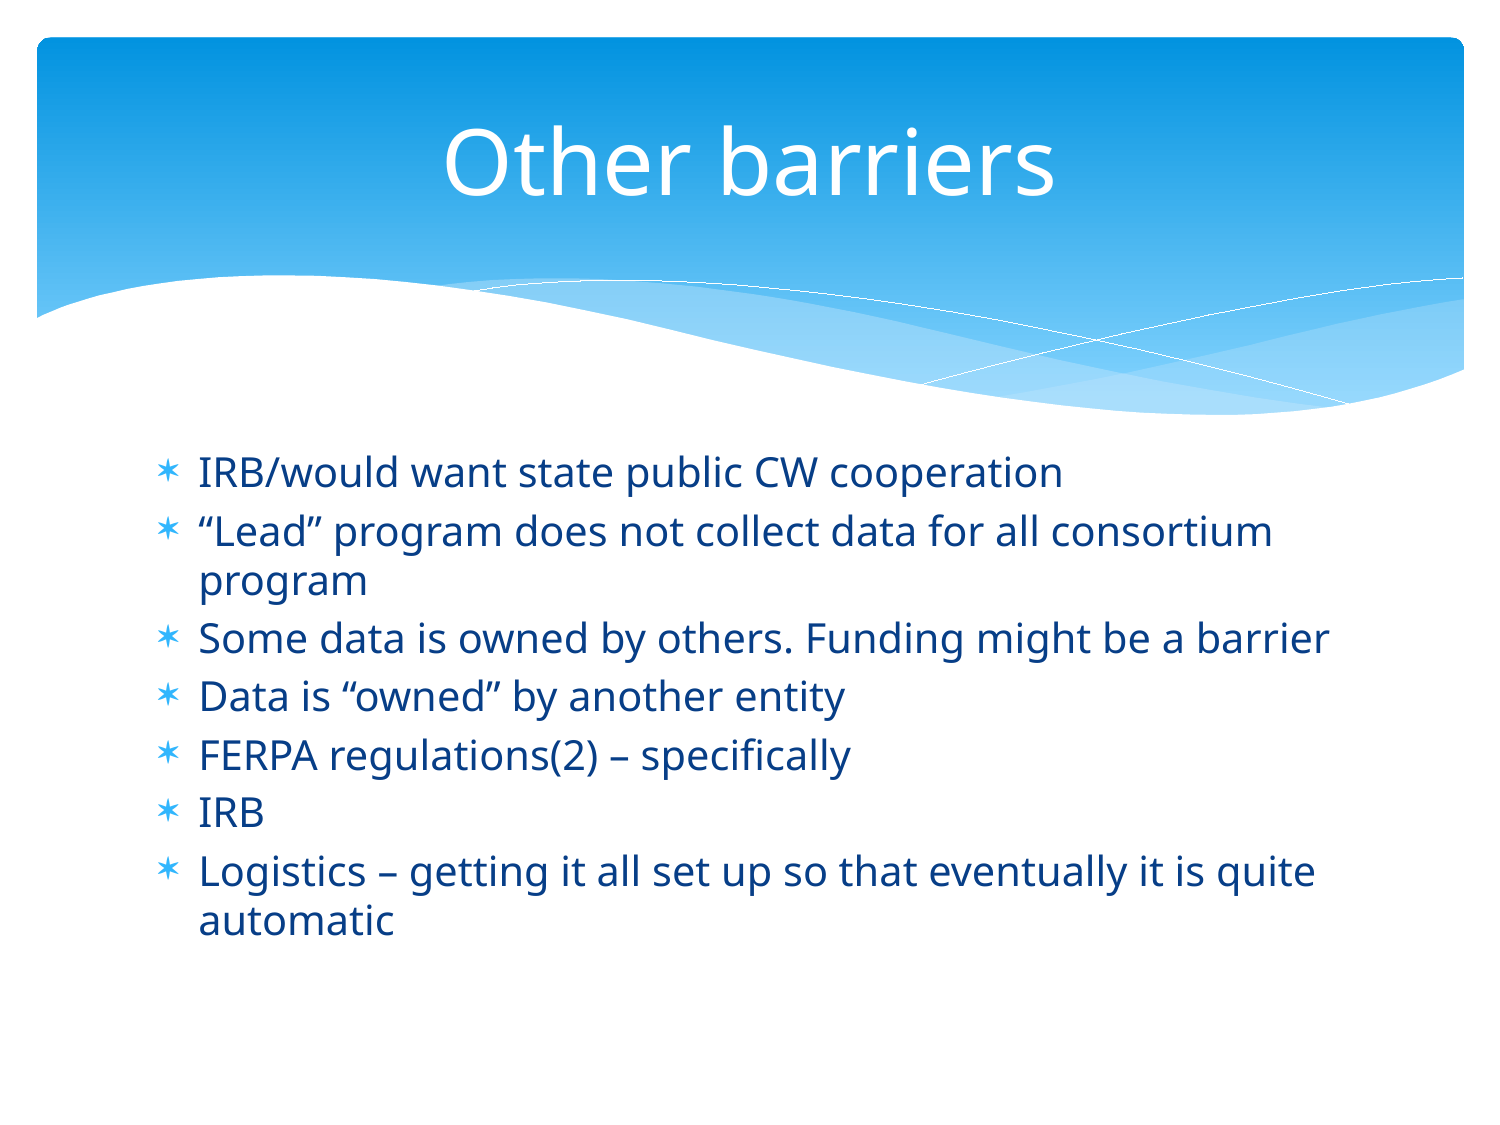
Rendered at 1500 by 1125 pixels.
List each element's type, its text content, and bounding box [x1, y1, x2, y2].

title Other barriers [75, 55, 1425, 261]
list IRB/would want state public CW cooperation “Lead” program does not collect data for all consortium program Some data is owned by others. Funding might be a barrier Data is “owned” by another entity FERPA regulations(2) – specifically IRB Logistics – getting it all set up so that eventually it is quite automatic [143, 438, 1359, 1005]
